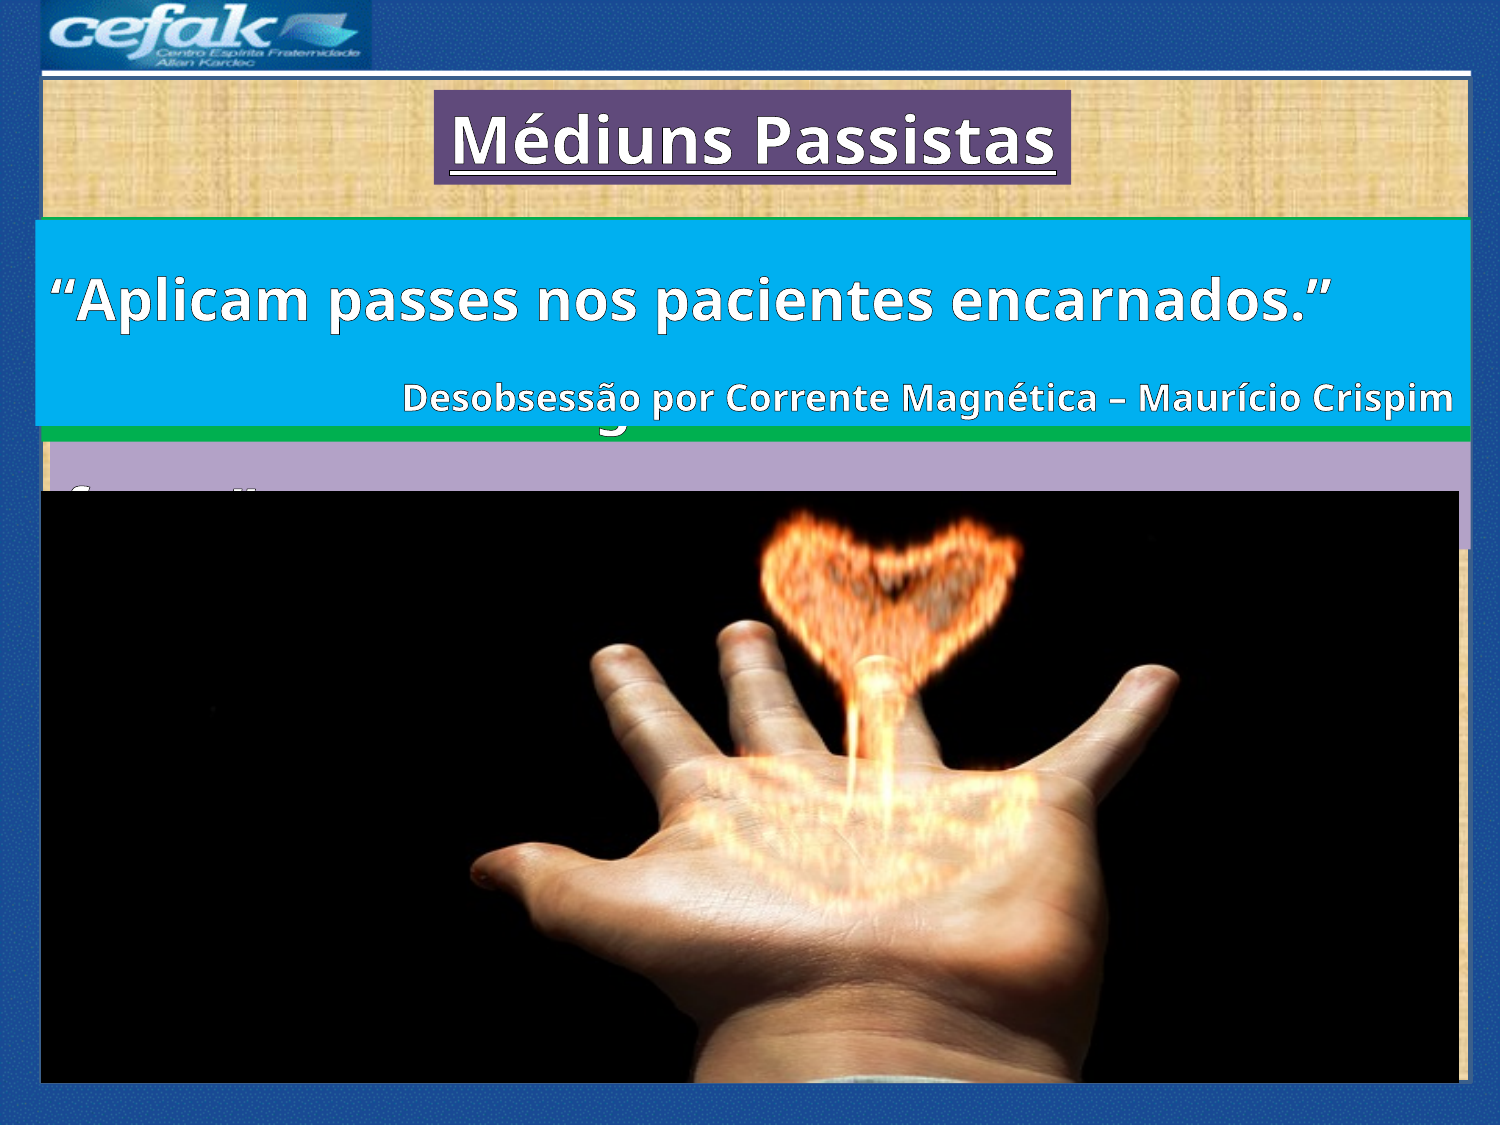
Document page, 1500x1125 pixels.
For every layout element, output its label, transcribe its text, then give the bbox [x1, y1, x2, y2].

text_box “Colaboradores prestimosos de todas as ações magnéticas, fluídicas e mentais da corrente de força.” [50, 442, 1471, 550]
picture [0, 0, 1500, 1125]
text_box Médiuns Passistas [433, 89, 1072, 185]
text_box “Aplicam passes nos pacientes encarnados.” Desobsessão por Corrente Magnética – Maurício Crispim [35, 219, 1471, 426]
text_box [39, 76, 1473, 1084]
text_box “Agem em benefício dos médiuns psicofônicos auxiliando-os energeticamente.” [41, 426, 1471, 442]
